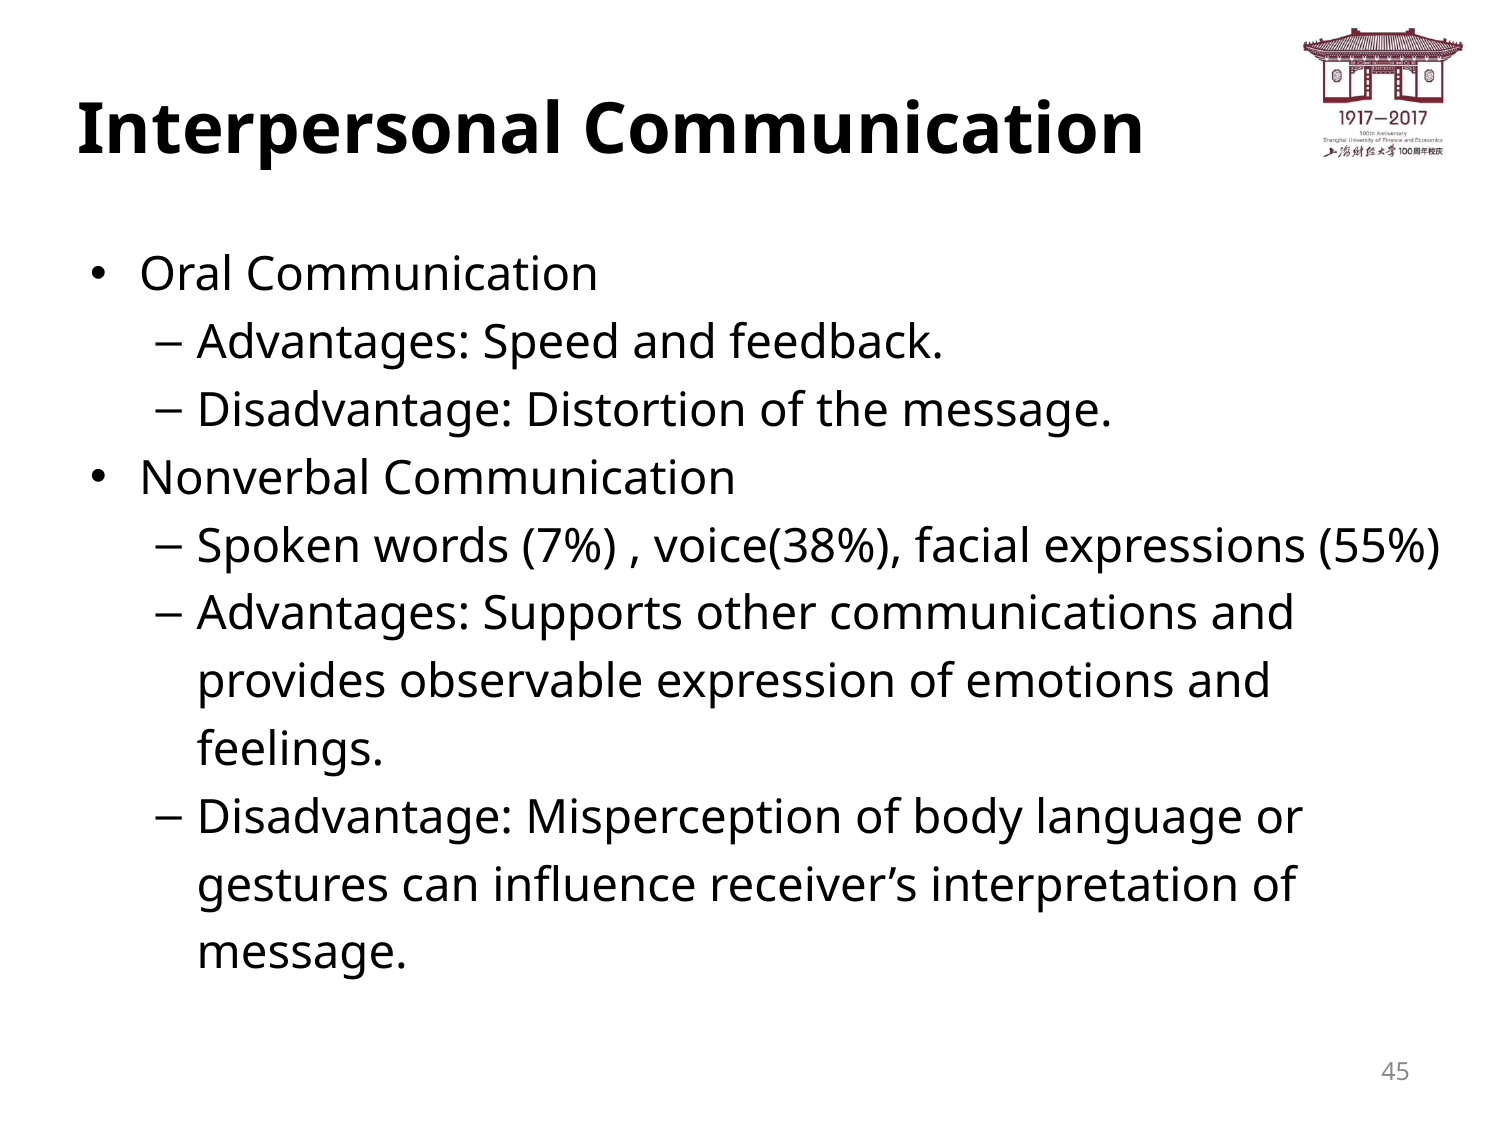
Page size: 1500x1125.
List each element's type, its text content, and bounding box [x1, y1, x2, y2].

slide_number 45 [1074, 1042, 1425, 1103]
list Oral Communication Advantages: Speed and feedback. Disadvantage: Distortion of the message. Nonverbal Communication Spoken words (7%) , voice(38%), facial expressions (55%) Advantages: Supports other communications and provides observable expression of emotions and feelings. Disadvantage: Misperception of body language or gestures can influence receiver’s interpretation of message. [75, 224, 1476, 1038]
title Interpersonal Communication [62, 75, 1464, 175]
picture [1293, 0, 1472, 161]
